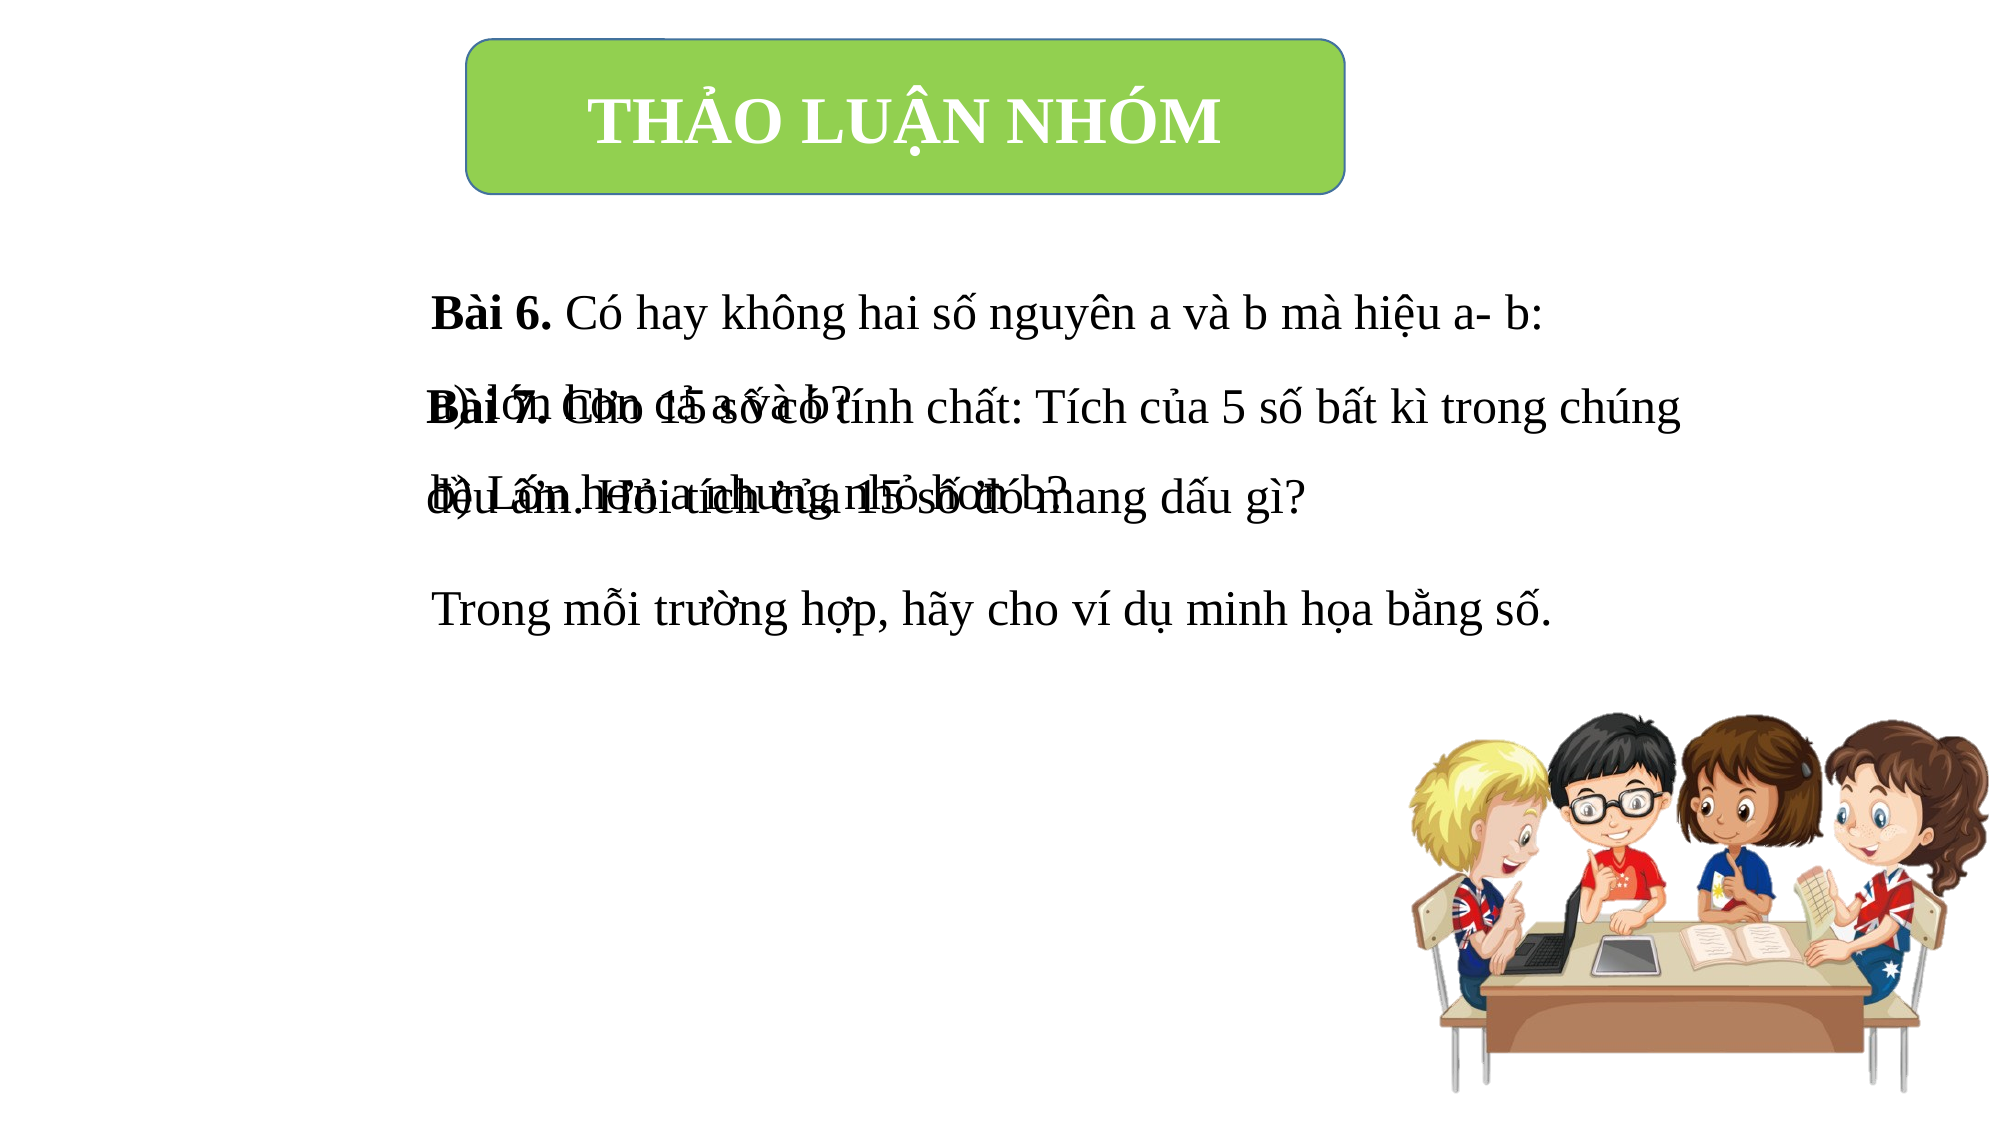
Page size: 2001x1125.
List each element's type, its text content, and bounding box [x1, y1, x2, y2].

picture [1404, 526, 2000, 1125]
text_box Bài 7. Cho 15 số có tính chất: Tích của 5 số bất kì trong chúng đều âm. Hỏi tích của 15 số đó mang dấu gì? [411, 335, 1704, 531]
text_box THẢO LUẬN NHÓM [465, 38, 1346, 196]
text_box Bài 6. Có hay không hai số nguyên a và b mà hiệu a- b: lớn hơn cả a và b? Lớn hơn a nhưng nhỏ hơn b? Trong mỗi trường hợp, hãy cho ví dụ minh họa bằng số. [416, 241, 1975, 526]
text_box Bài 6. Có hay không hai số nguyên a và b mà hiệu a- b: lớn hơn cả a và b? Lớn hơn a nhưng nhỏ hơn b? Trong mỗi trường hợp, hãy cho ví dụ minh họa bằng số. [416, 531, 1404, 647]
